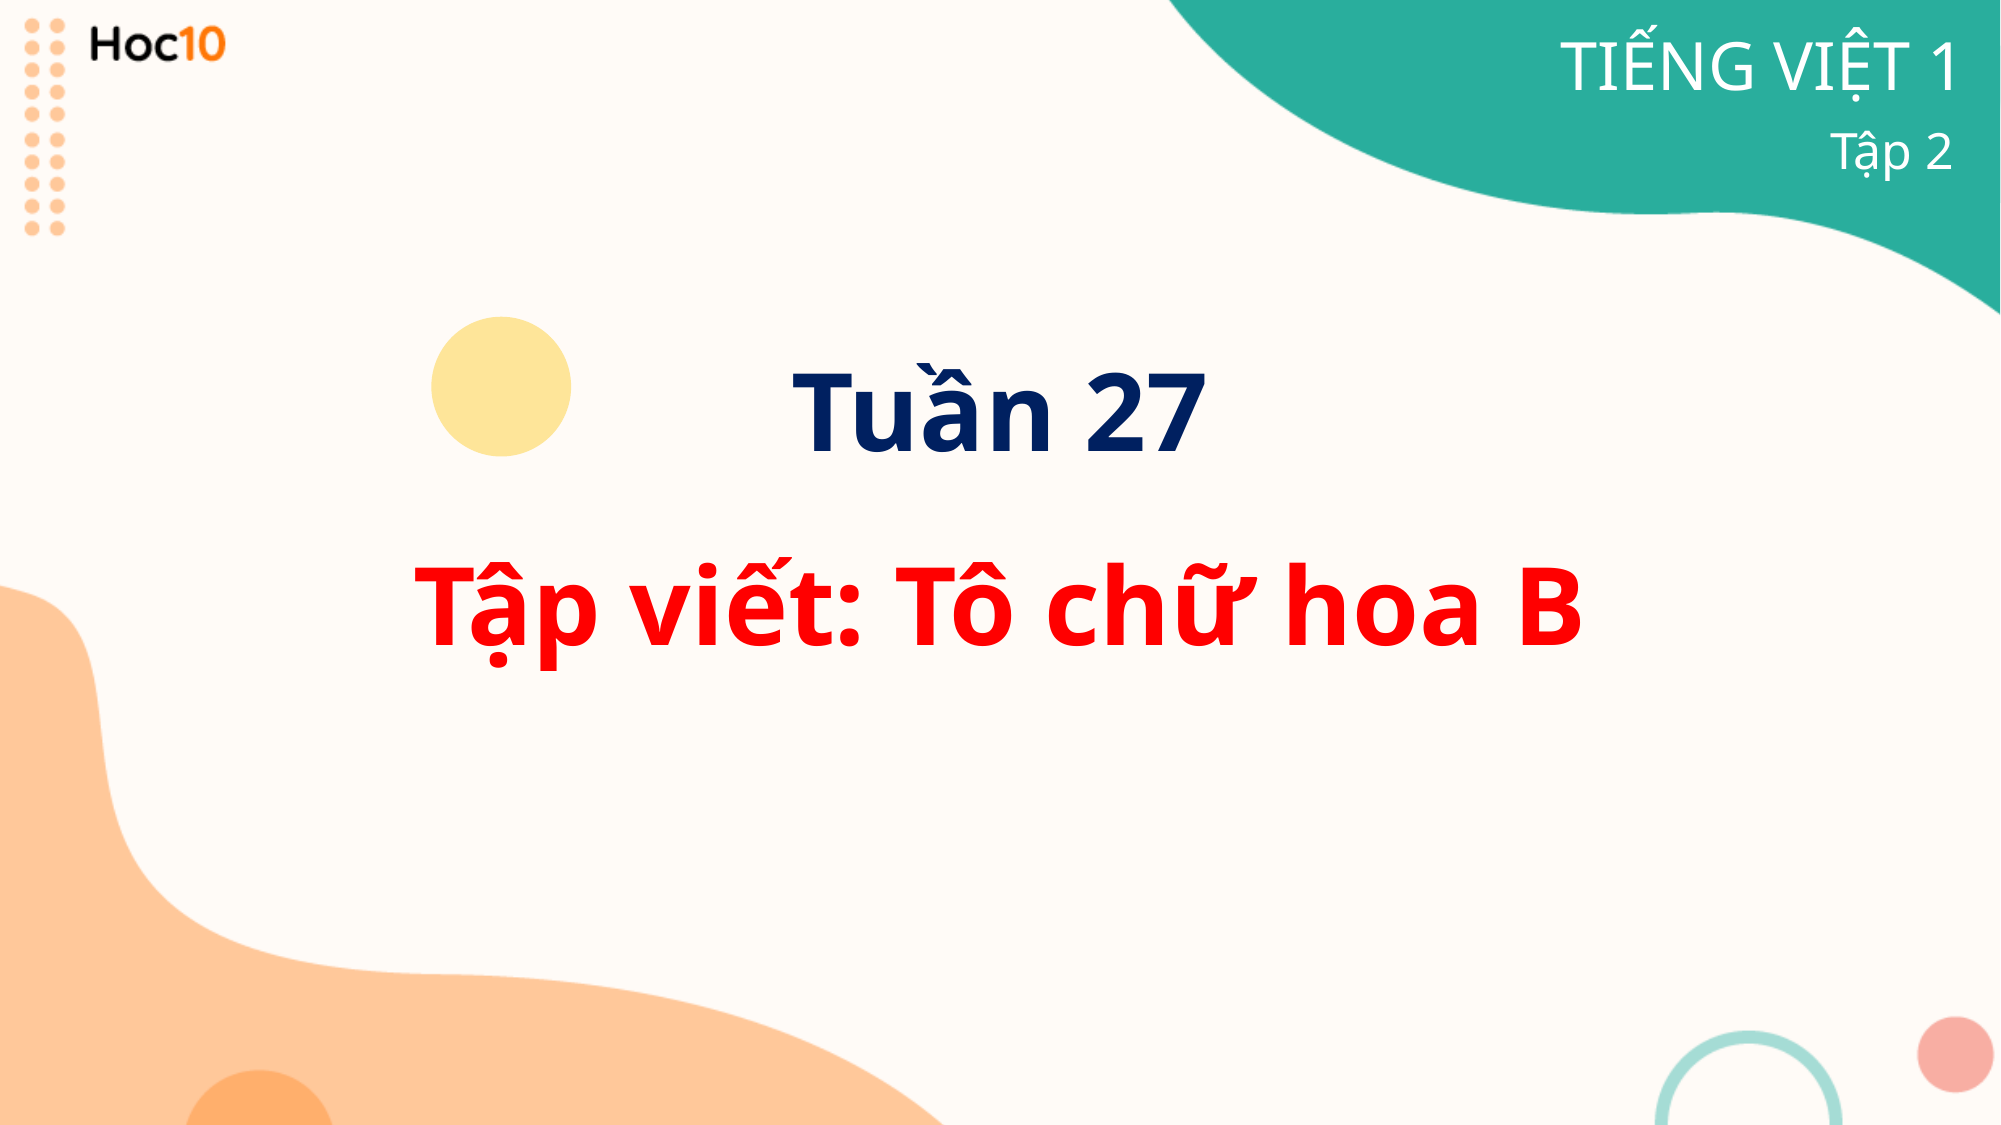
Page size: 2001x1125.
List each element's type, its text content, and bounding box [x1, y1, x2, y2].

text_box TIẾNG VIỆT 1 [1545, 16, 1981, 112]
picture [0, 0, 2001, 1125]
text_box Tuần 27 Tập viết: Tô chữ hoa B [398, 270, 1602, 675]
text_box Tập 2 [1815, 112, 1970, 187]
